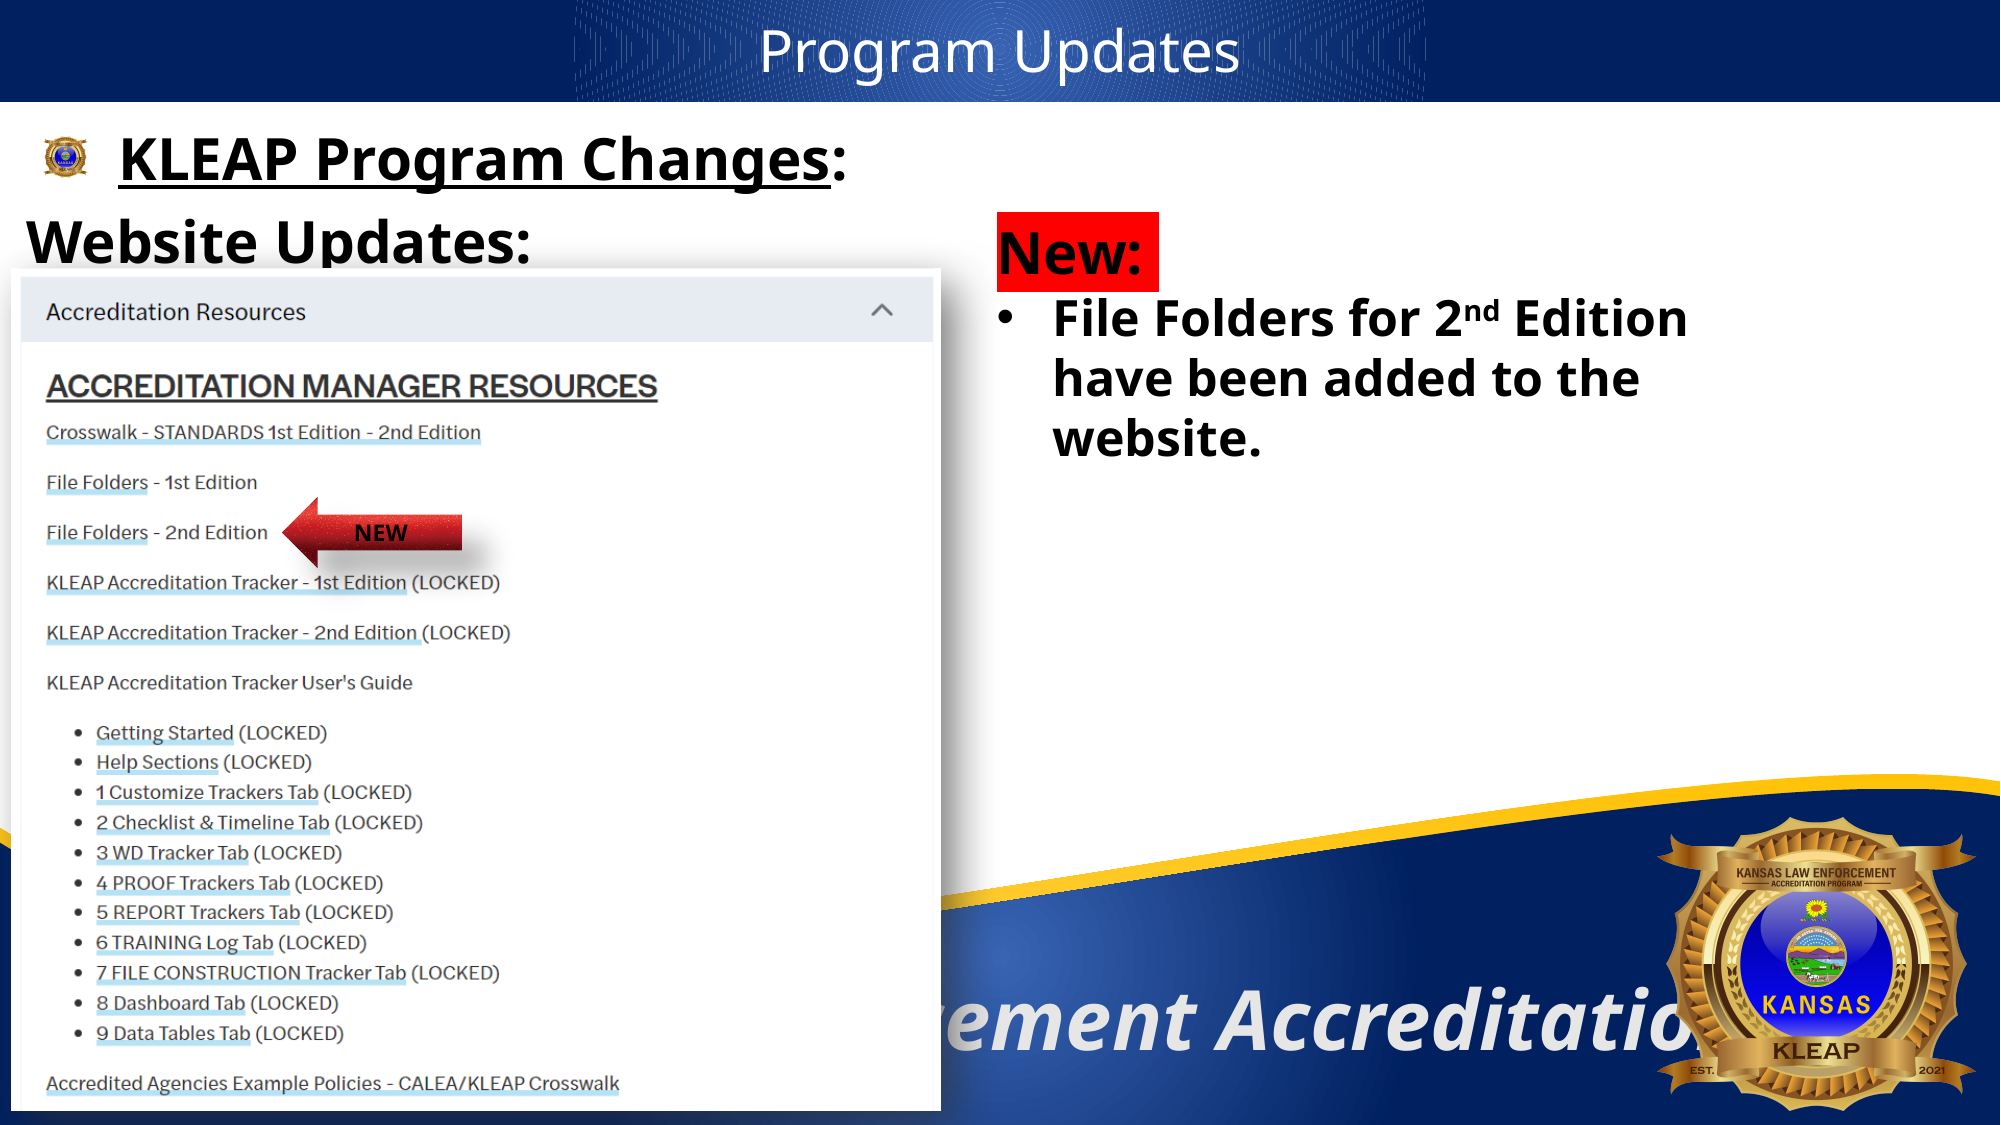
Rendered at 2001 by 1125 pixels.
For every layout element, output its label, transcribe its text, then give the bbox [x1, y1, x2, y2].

picture [1657, 816, 1976, 1111]
picture [11, 268, 941, 1111]
text_box New: File Folders for 2nd Edition have been added to the website. [981, 208, 1805, 474]
text_box KLEAP Program Changes: [28, 114, 2000, 200]
text_box Website Updates: [11, 197, 941, 266]
text_box [989, 772, 2000, 902]
text_box [983, 787, 2000, 1125]
text_box Program Updates [0, 0, 2000, 103]
picture [43, 136, 85, 178]
text_box Kansas Law Enforcement Accreditation [989, 959, 1657, 1075]
